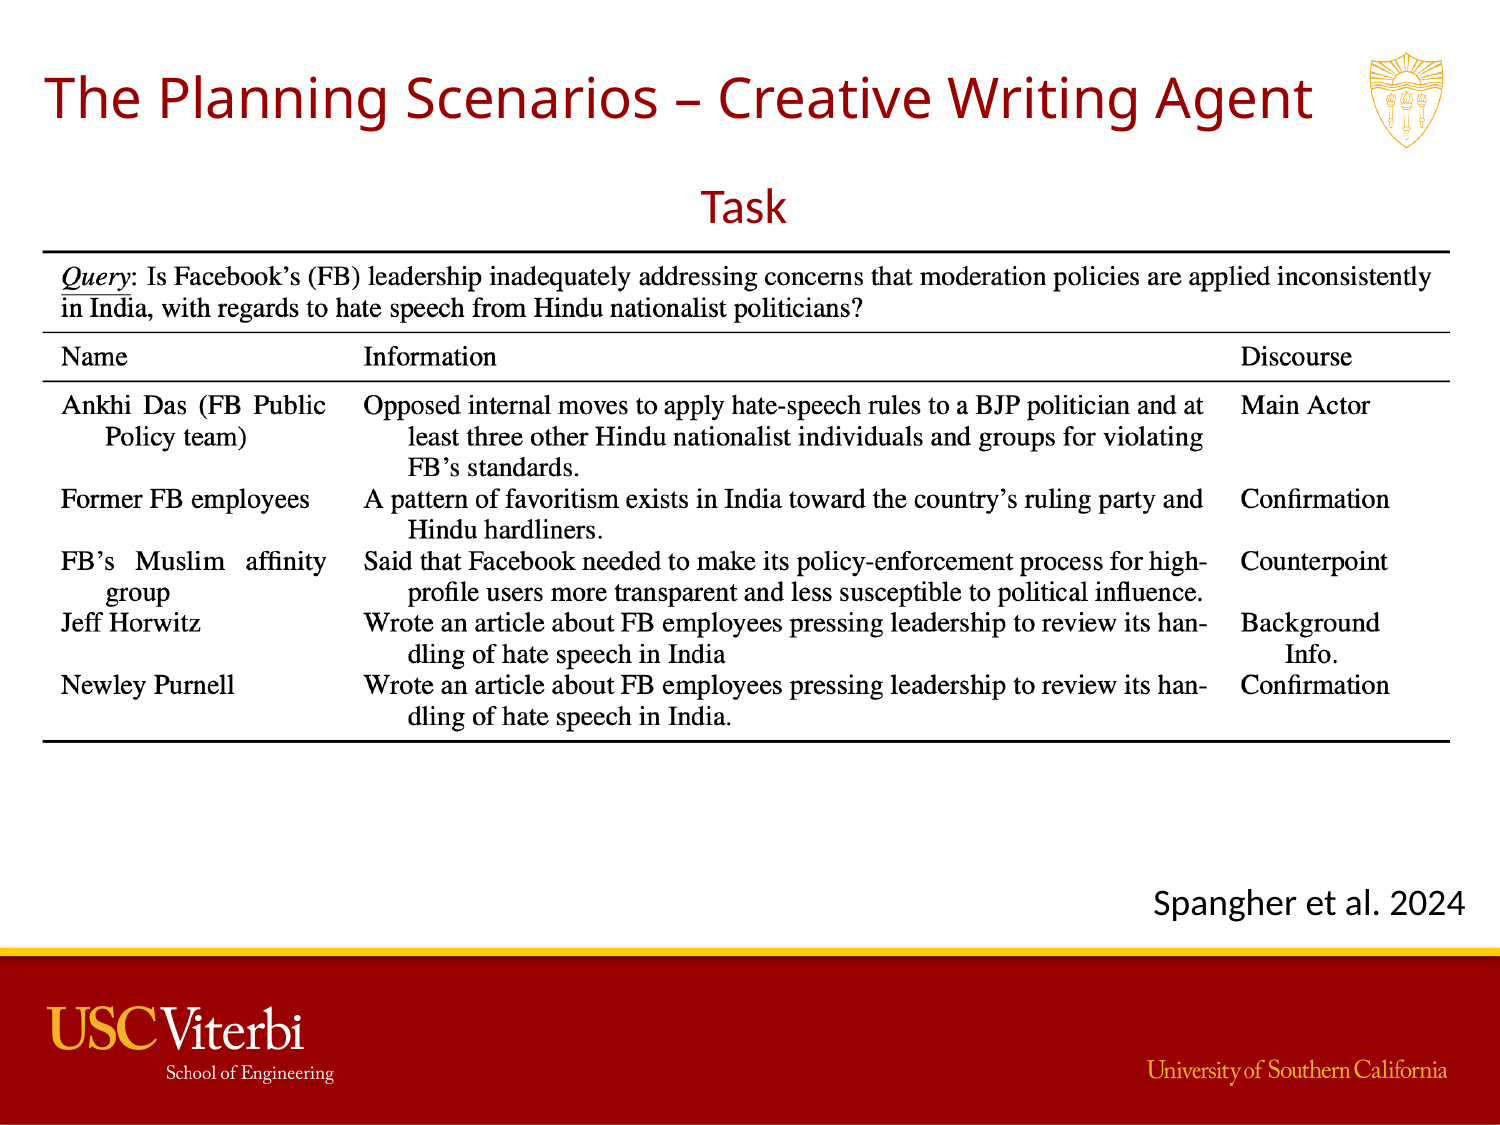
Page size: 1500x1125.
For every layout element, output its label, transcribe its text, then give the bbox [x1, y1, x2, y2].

picture [47, 1006, 334, 1084]
picture [0, 226, 1467, 765]
picture [1147, 1059, 1447, 1086]
text_box Task [685, 166, 803, 225]
picture [1345, 39, 1468, 162]
text_box The Planning Scenarios – Creative Writing Agent [30, 54, 1329, 138]
text_box Spangher et al. 2024 [1138, 870, 1481, 930]
